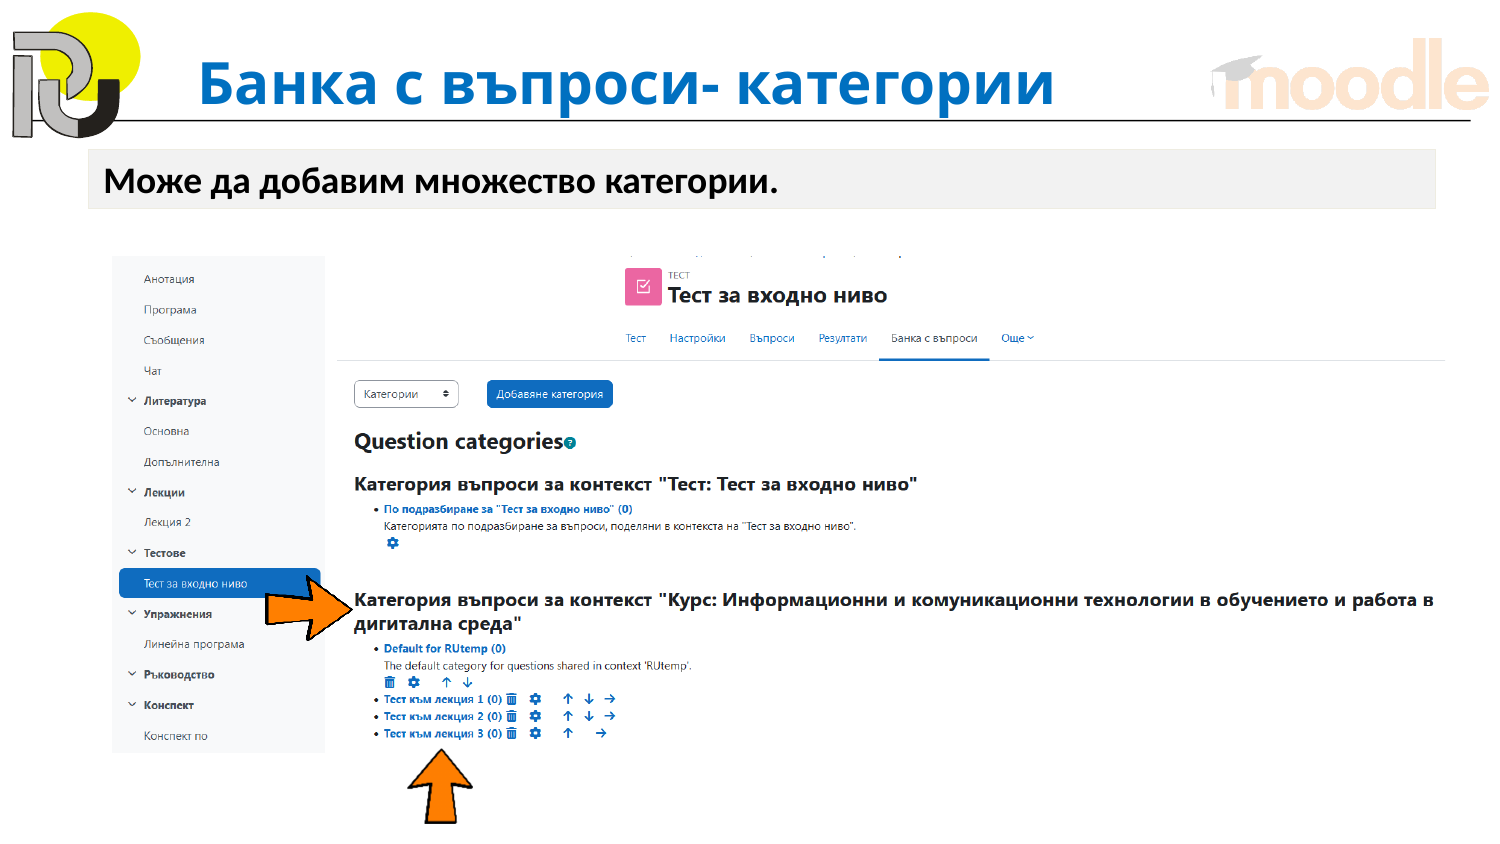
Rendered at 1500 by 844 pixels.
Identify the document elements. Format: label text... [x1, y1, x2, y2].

picture [111, 256, 1446, 823]
picture [1210, 38, 1489, 111]
text_box Може да добавим множество категории. [88, 149, 1436, 209]
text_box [11, 11, 142, 140]
text_box Банка с въпроси- категории [183, 38, 1500, 145]
